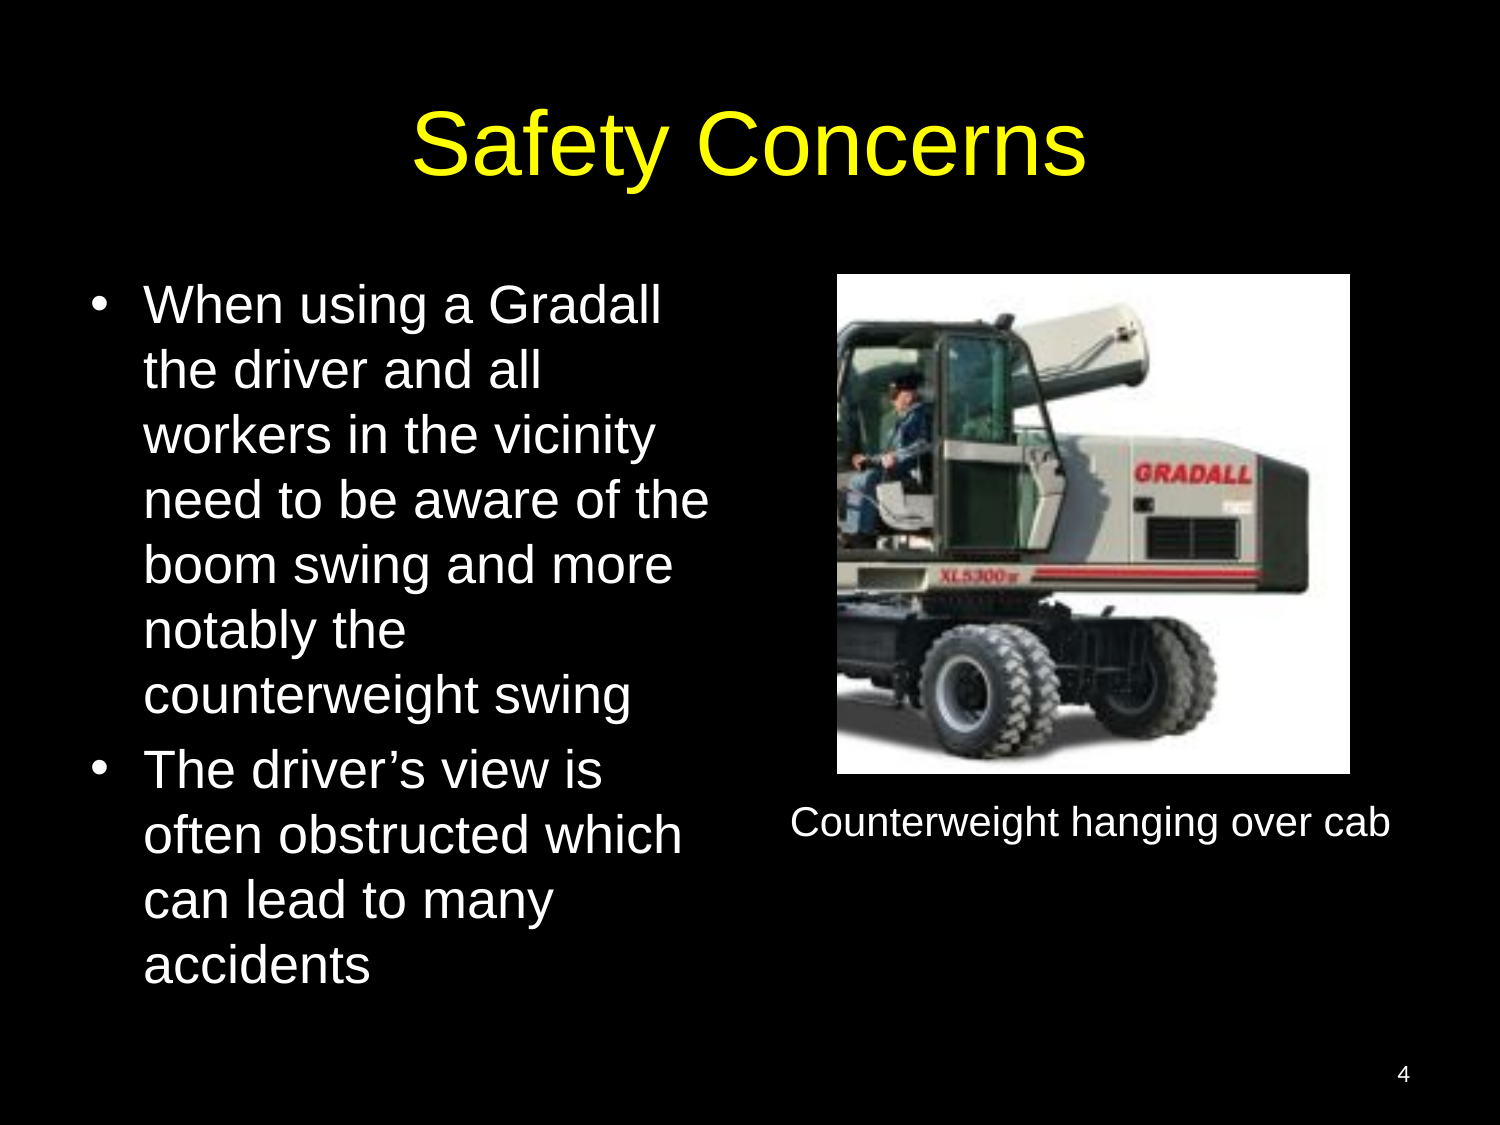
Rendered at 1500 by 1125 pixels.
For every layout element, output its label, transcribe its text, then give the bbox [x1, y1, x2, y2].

title Safety Concerns [75, 45, 1425, 233]
slide_number 4 [1074, 1042, 1425, 1103]
picture [837, 274, 1351, 775]
text_box Counterweight hanging over cab [774, 787, 1425, 853]
list When using a Gradall the driver and all workers in the vicinity need to be aware of the boom swing and more notably the counterweight swing The driver’s view is often obstructed which can lead to many accidents [75, 262, 750, 1005]
